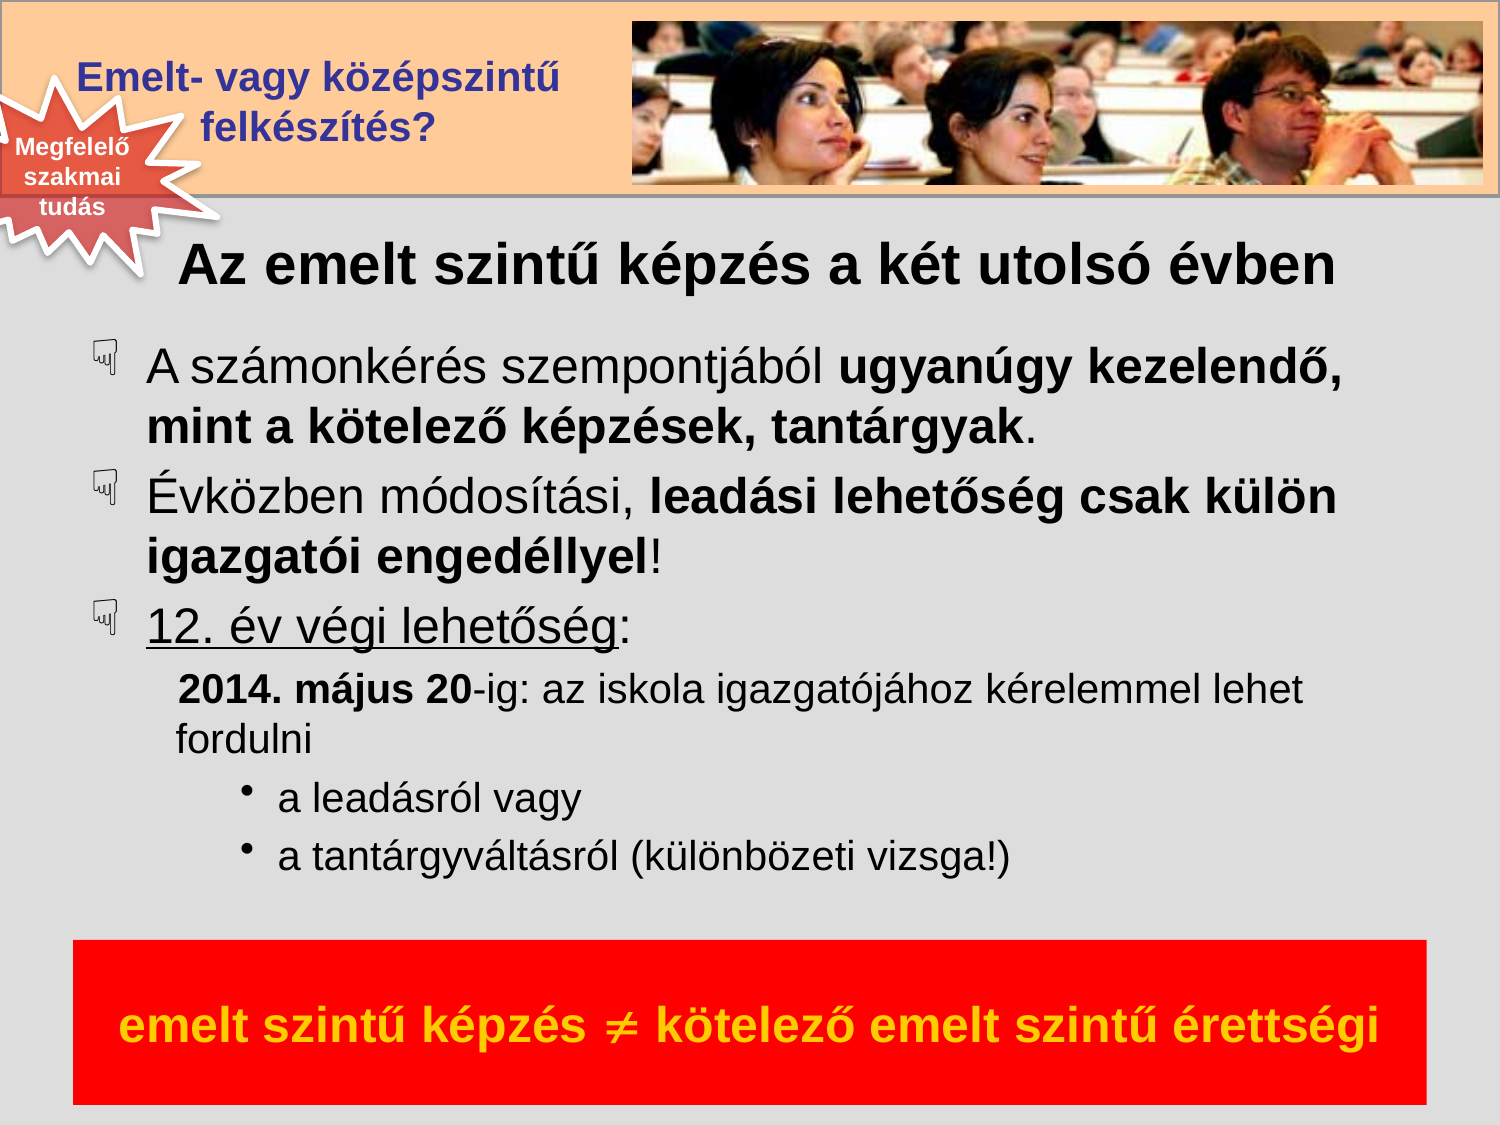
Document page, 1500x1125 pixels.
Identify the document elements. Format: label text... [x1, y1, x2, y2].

text_box [0, 74, 126, 123]
list A számonkérés szempontjából ugyanúgy kezelendő, mint a kötelező képzések, tantárgyak. Évközben módosítási, leadási lehetőség csak külön igazgatói engedéllyel! 12. év végi lehetőség: 2014. május 20-ig: az iskola igazgatójához kérelemmel lehet fordulni a leadásról vagy a tantárgyváltásról (különbözeti vizsga!) [74, 326, 1426, 920]
text_box [6, 228, 161, 278]
text_box [139, 112, 185, 139]
picture [632, 21, 1483, 185]
title Az emelt szintű képzés a két utolsó évben [76, 207, 1439, 315]
text_box emelt szintű képzés  kötelező emelt szintű érettségi [73, 939, 1427, 1105]
text_box [169, 160, 221, 221]
text_box Megfelelő szakmai tudás [0, 123, 169, 228]
